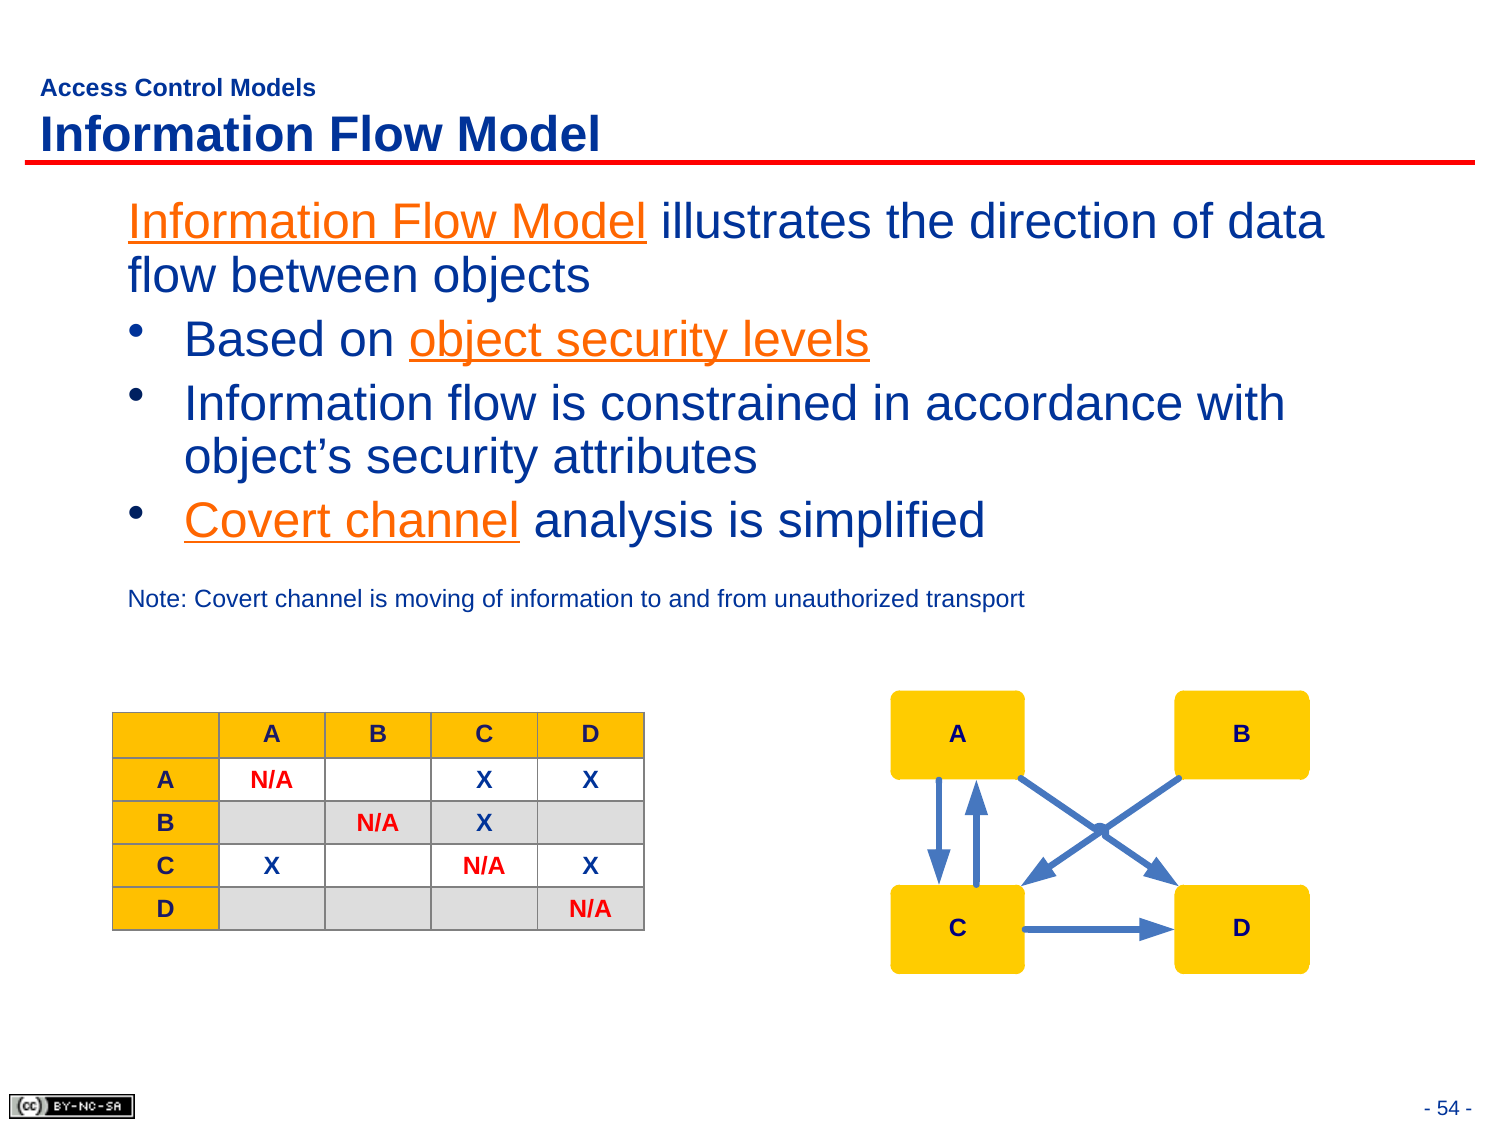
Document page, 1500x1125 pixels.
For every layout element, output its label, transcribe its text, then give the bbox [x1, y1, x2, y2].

table_cell N/A [432, 845, 537, 886]
table_cell X [220, 845, 324, 886]
table_header C [432, 713, 537, 757]
table_cell N/A [220, 759, 324, 800]
table_cell [220, 802, 324, 843]
table_cell [432, 888, 537, 929]
table_cell D [113, 888, 218, 929]
table_cell X [432, 759, 537, 800]
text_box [887, 687, 1313, 978]
table_cell [326, 759, 430, 800]
title Access Control Models Information Flow Model [24, 0, 1476, 169]
table_cell N/A [538, 888, 643, 929]
table_header A [220, 713, 324, 757]
table_header [113, 713, 218, 757]
table_cell [220, 888, 324, 929]
table_cell X [538, 759, 643, 800]
table_cell X [432, 802, 537, 843]
slide_number - 54 - [1287, 1087, 1488, 1125]
table_cell [326, 888, 430, 929]
table_header D [538, 713, 643, 757]
list Information Flow Model illustrates the direction of data flow between objects Based on object security levels Information flow is constrained in accordance with object’s security attributes Covert channel analysis is simplified Note: Covert channel is moving of information to and from unauthorized transport [112, 187, 1388, 611]
table_cell [538, 802, 643, 843]
table_cell A [113, 759, 218, 800]
table_cell X [538, 845, 643, 886]
table_cell [326, 845, 430, 886]
picture [9, 1094, 135, 1119]
table_cell N/A [326, 802, 430, 843]
table_header B [326, 713, 430, 757]
table_cell B [113, 802, 218, 843]
table_cell C [113, 845, 218, 886]
